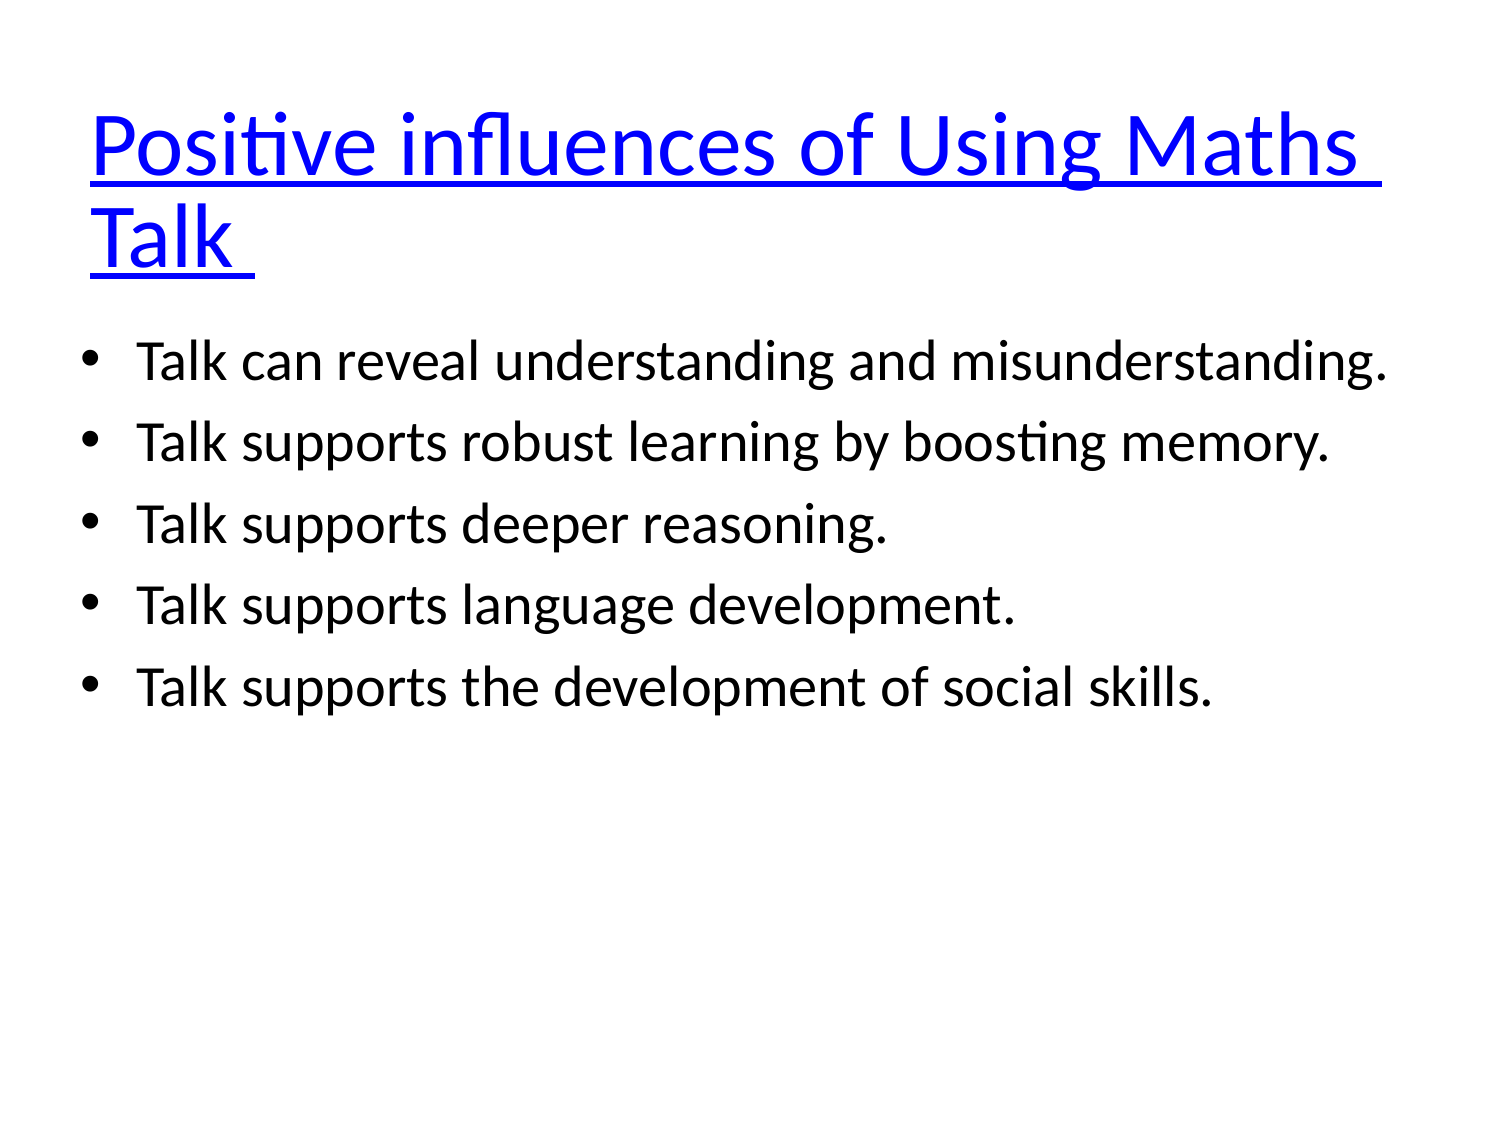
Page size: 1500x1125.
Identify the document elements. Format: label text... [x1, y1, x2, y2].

list Talk can reveal understanding and misunderstanding. Talk supports robust learning by boosting memory. Talk supports deeper reasoning. Talk supports language development. Talk supports the development of social skills. [64, 314, 1425, 1005]
title Positive influences of Using Maths Talk [75, 45, 1425, 233]
